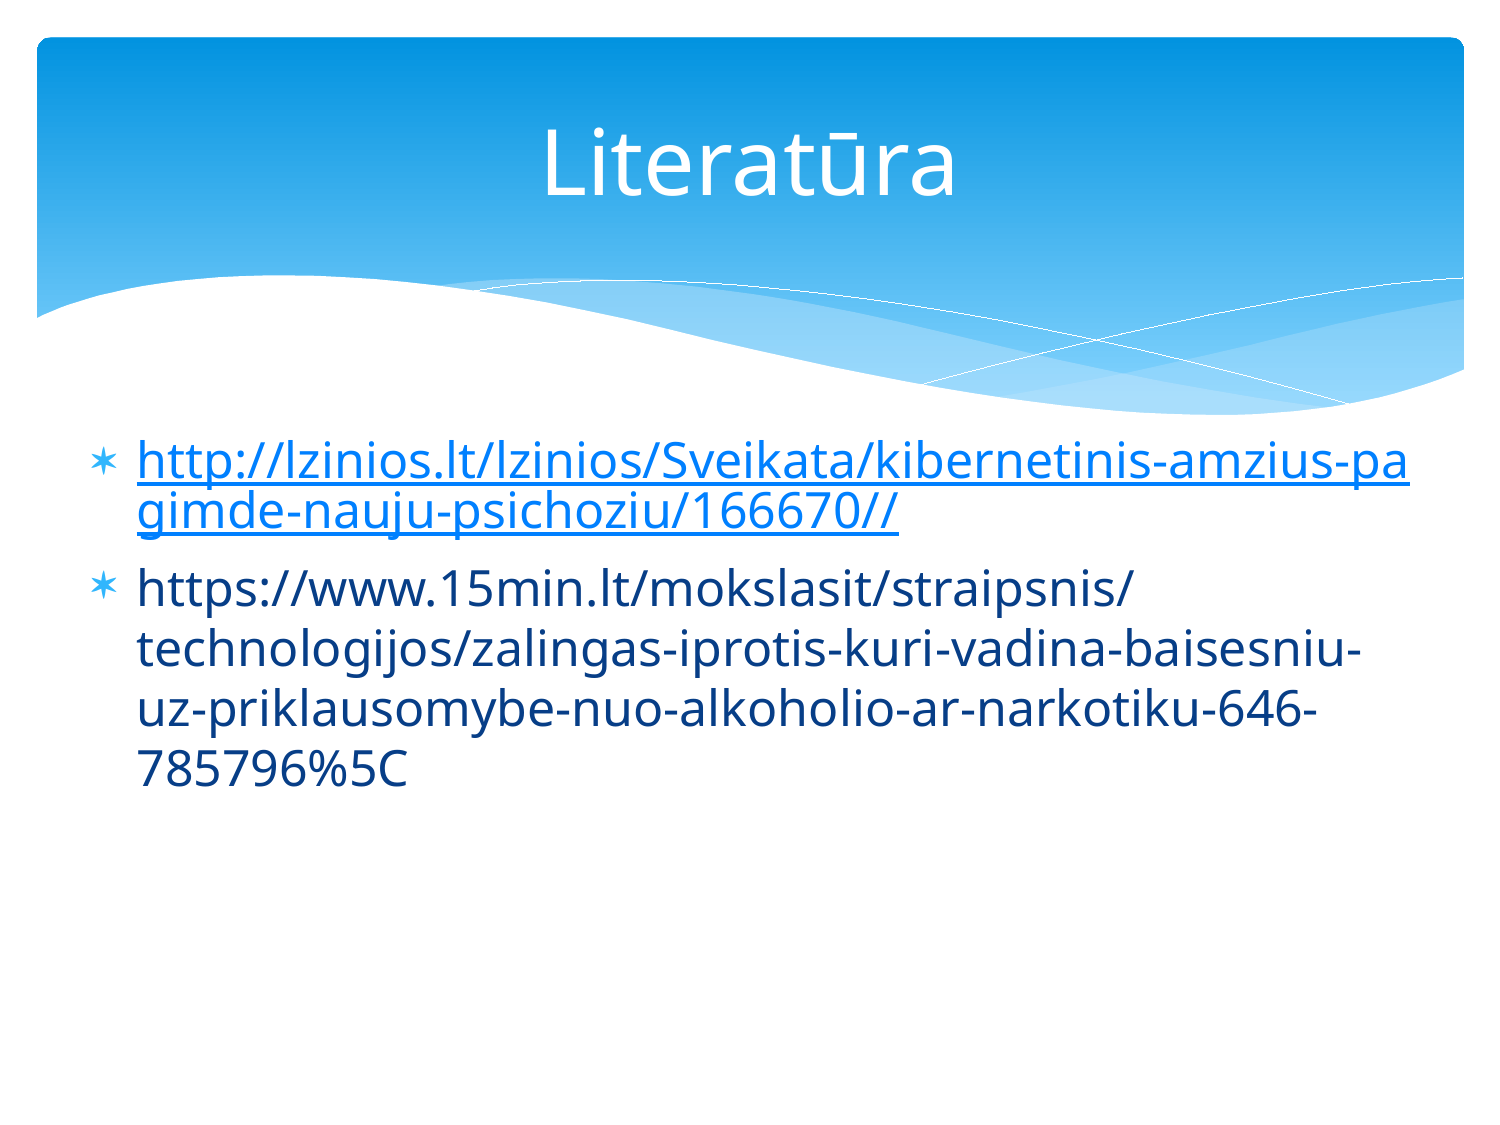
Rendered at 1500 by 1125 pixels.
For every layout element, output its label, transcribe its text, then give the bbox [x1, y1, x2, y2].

list http://lzinios.lt/lzinios/Sveikata/kibernetinis-amzius-pagimde-nauju-psichoziu/166670// https://www.15min.lt/mokslasit/straipsnis/technologijos/zalingas-iprotis-kuri-vadina-baisesniu-uz-priklausomybe-nuo-alkoholio-ar-narkotiku-646-785796%5C [76, 420, 1436, 846]
title Literatūra [75, 55, 1425, 261]
